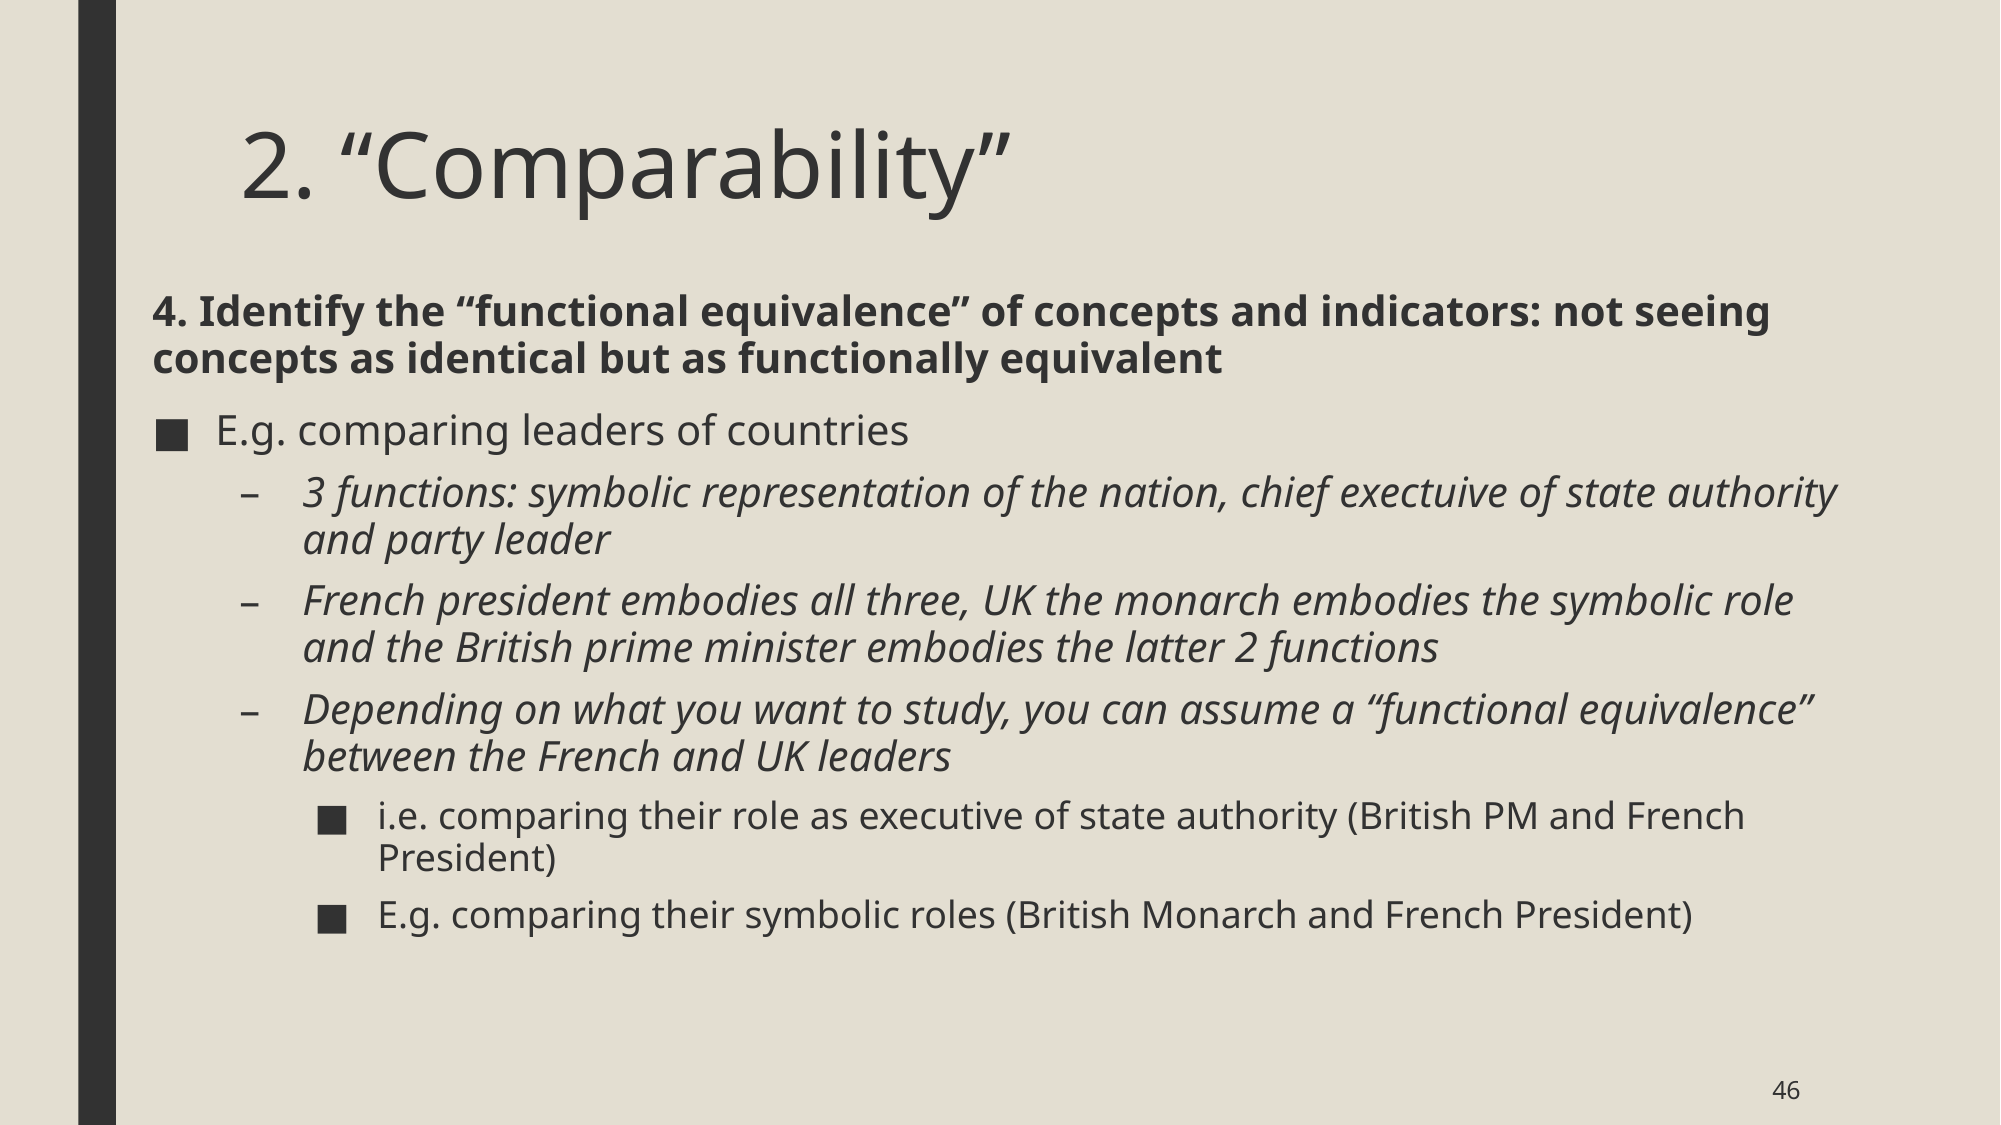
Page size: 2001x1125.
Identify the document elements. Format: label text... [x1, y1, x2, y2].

list 4. Identify the “functional equivalence” of concepts and indicators: not seeing concepts as identical but as functionally equivalent E.g. comparing leaders of countries 3 functions: symbolic representation of the nation, chief exectuive of state authority and party leader French president embodies all three, UK the monarch embodies the symbolic role and the British prime minister embodies the latter 2 functions Depending on what you want to study, you can assume a “functional equivalence” between the French and UK leaders i.e. comparing their role as executive of state authority (British PM and French President) E.g. comparing their symbolic roles (British Monarch and French President) [137, 281, 1863, 1073]
title 2. “Comparability” [225, 112, 1800, 229]
slide_number 46 [1553, 1058, 1816, 1125]
